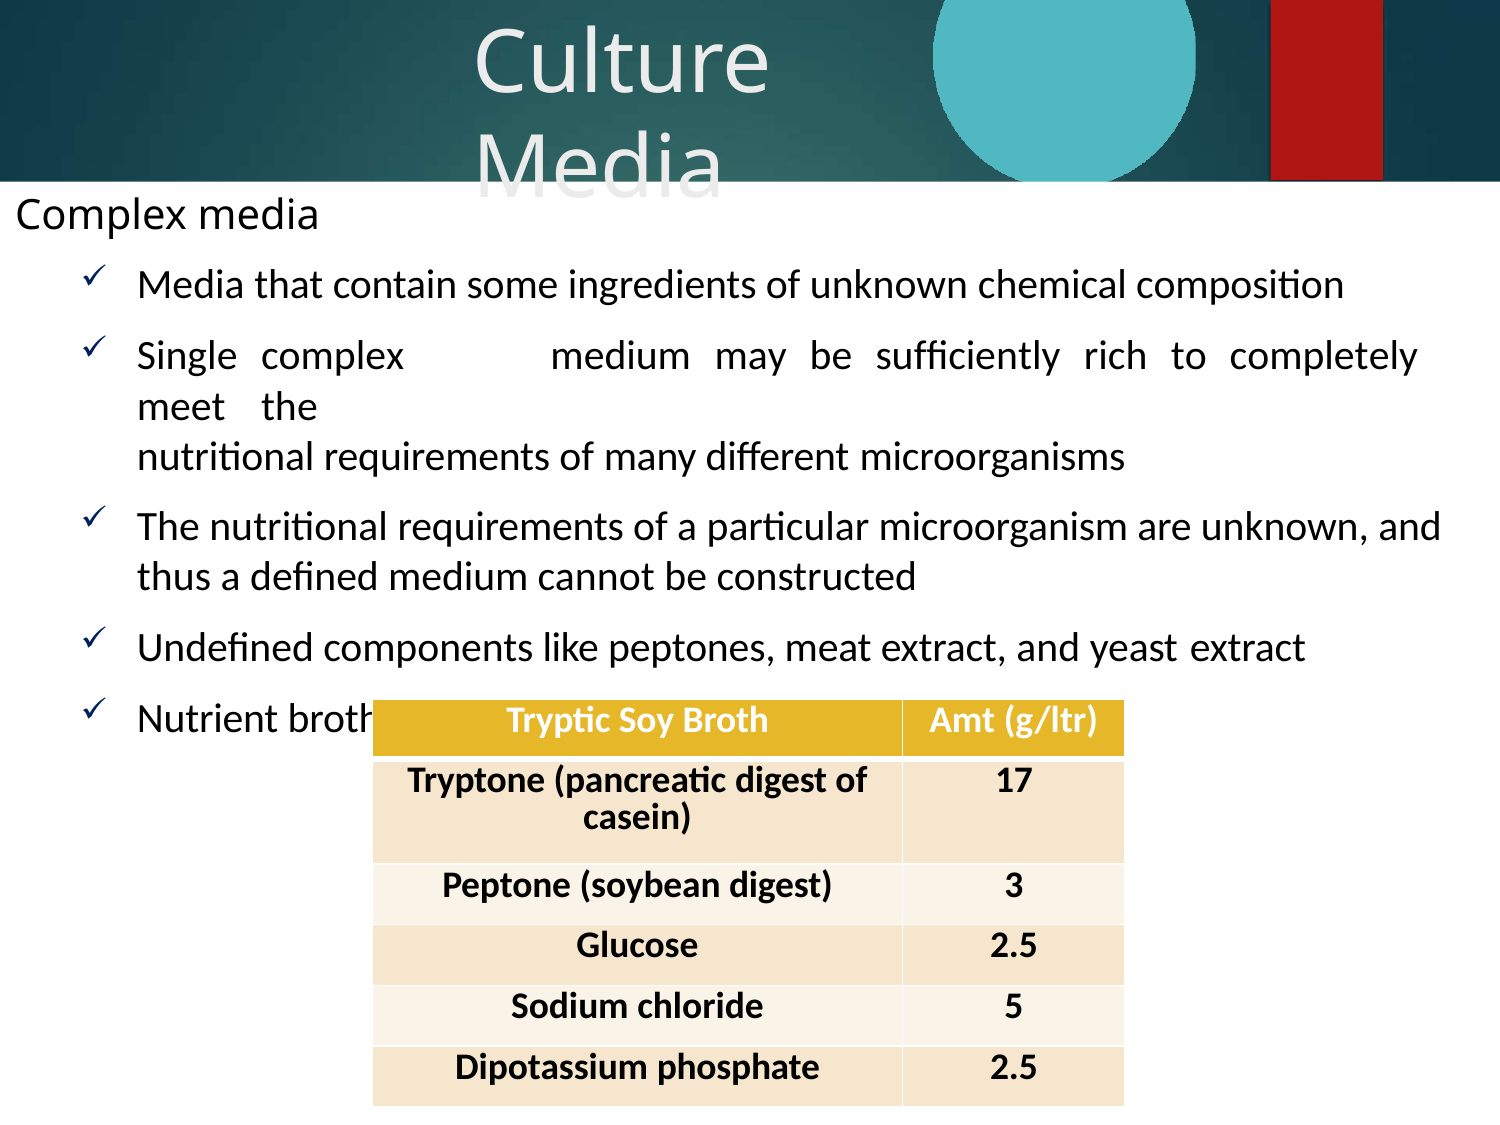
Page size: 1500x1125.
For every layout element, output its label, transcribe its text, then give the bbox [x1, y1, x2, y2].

table_cell Sodium chloride [373, 986, 902, 1045]
table_cell Peptone (soybean digest) [373, 865, 902, 924]
table_cell Glucose [373, 925, 902, 985]
picture [0, 0, 1270, 181]
table_header Tryptic Soy Broth [373, 700, 902, 756]
table_cell 3 [903, 865, 1124, 924]
table_cell 17 [903, 762, 1124, 863]
table_cell 2.5 [903, 925, 1124, 985]
text_box [0, 181, 1500, 1125]
picture [1384, 0, 1500, 181]
table_header Amt (g/ltr) [903, 700, 1124, 756]
table_cell Tryptone (pancreatic digest of casein) [373, 762, 902, 863]
text_box Complex media Media that contain some ingredients of unknown chemical composition Single complex medium may be sufficiently rich to completely meet the nutritional requirements of many different microorganisms The nutritional requirements of a particular microorganism are unknown, and thus a defined medium cannot be constructed Undefined components like peptones, meat extract, and yeast extract Nutrient broth, tryptic soy broth, and MacConkey agar [12, 166, 1488, 741]
table_cell 5 [903, 986, 1124, 1045]
table_cell Dipotassium phosphate [373, 1047, 902, 1106]
table_cell 2.5 [903, 1047, 1124, 1106]
title Culture Media [470, 2, 1030, 215]
